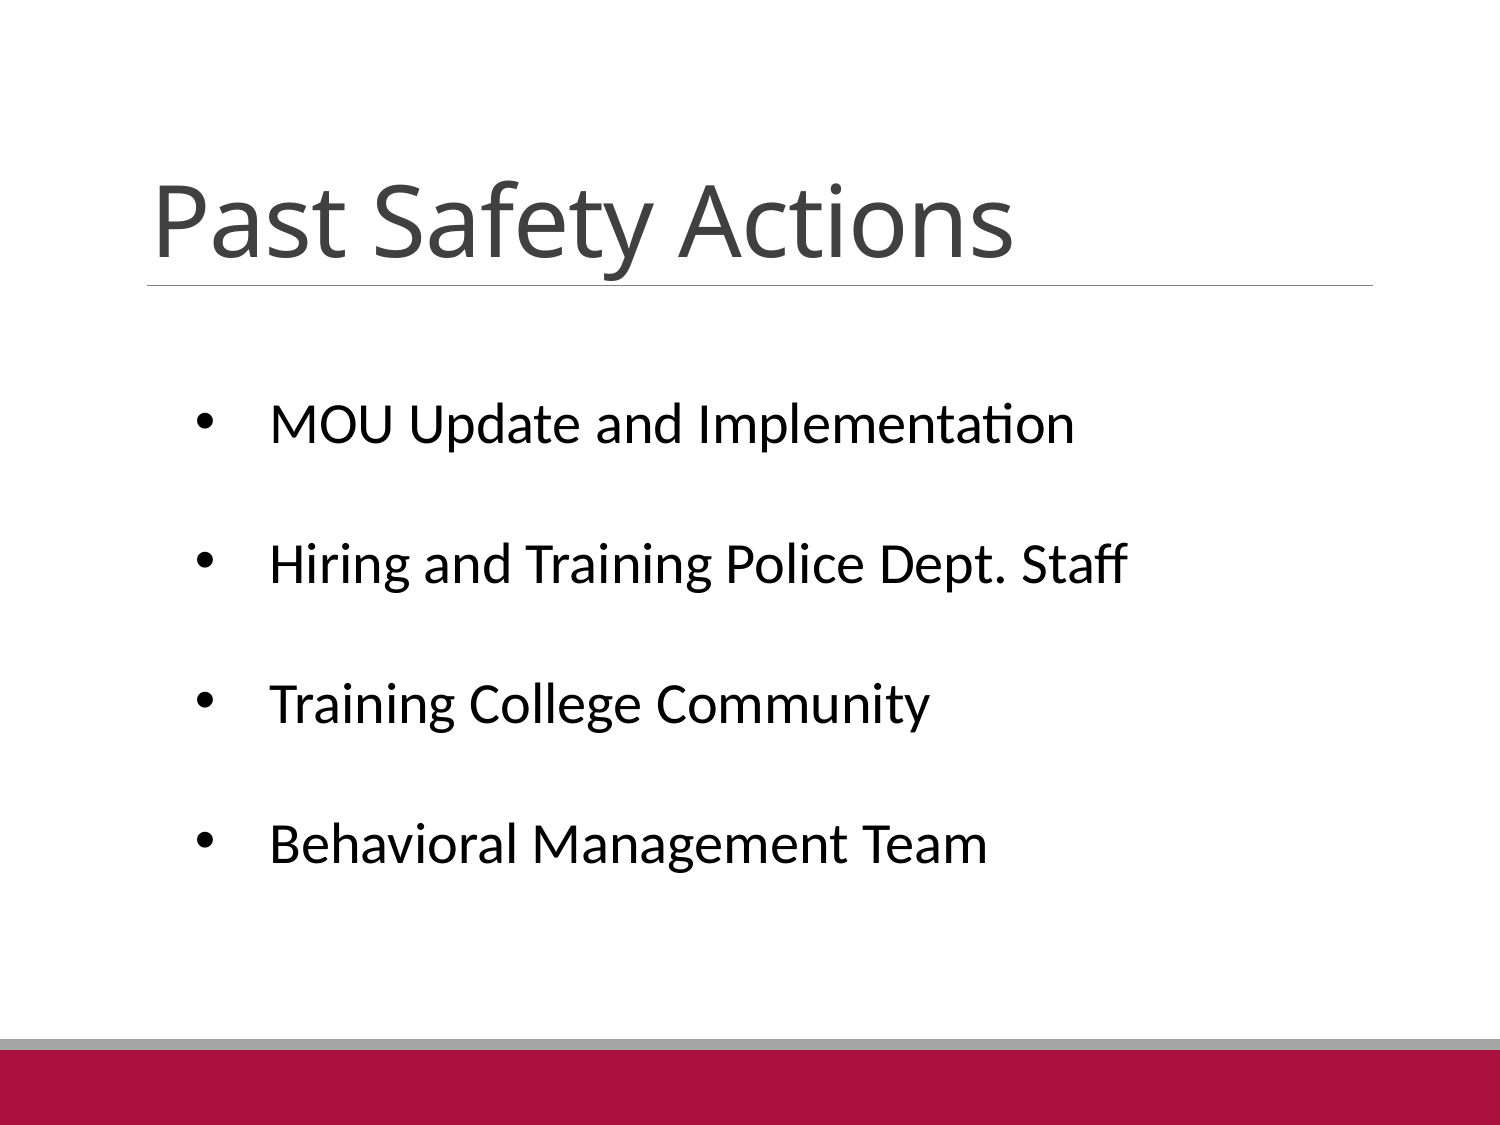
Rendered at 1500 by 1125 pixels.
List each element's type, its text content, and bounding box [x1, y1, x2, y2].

text_box MOU Update and Implementation Hiring and Training Police Dept. Staff Training College Community Behavioral Management Team [104, 307, 1466, 953]
title Past Safety Actions [135, 47, 1373, 285]
